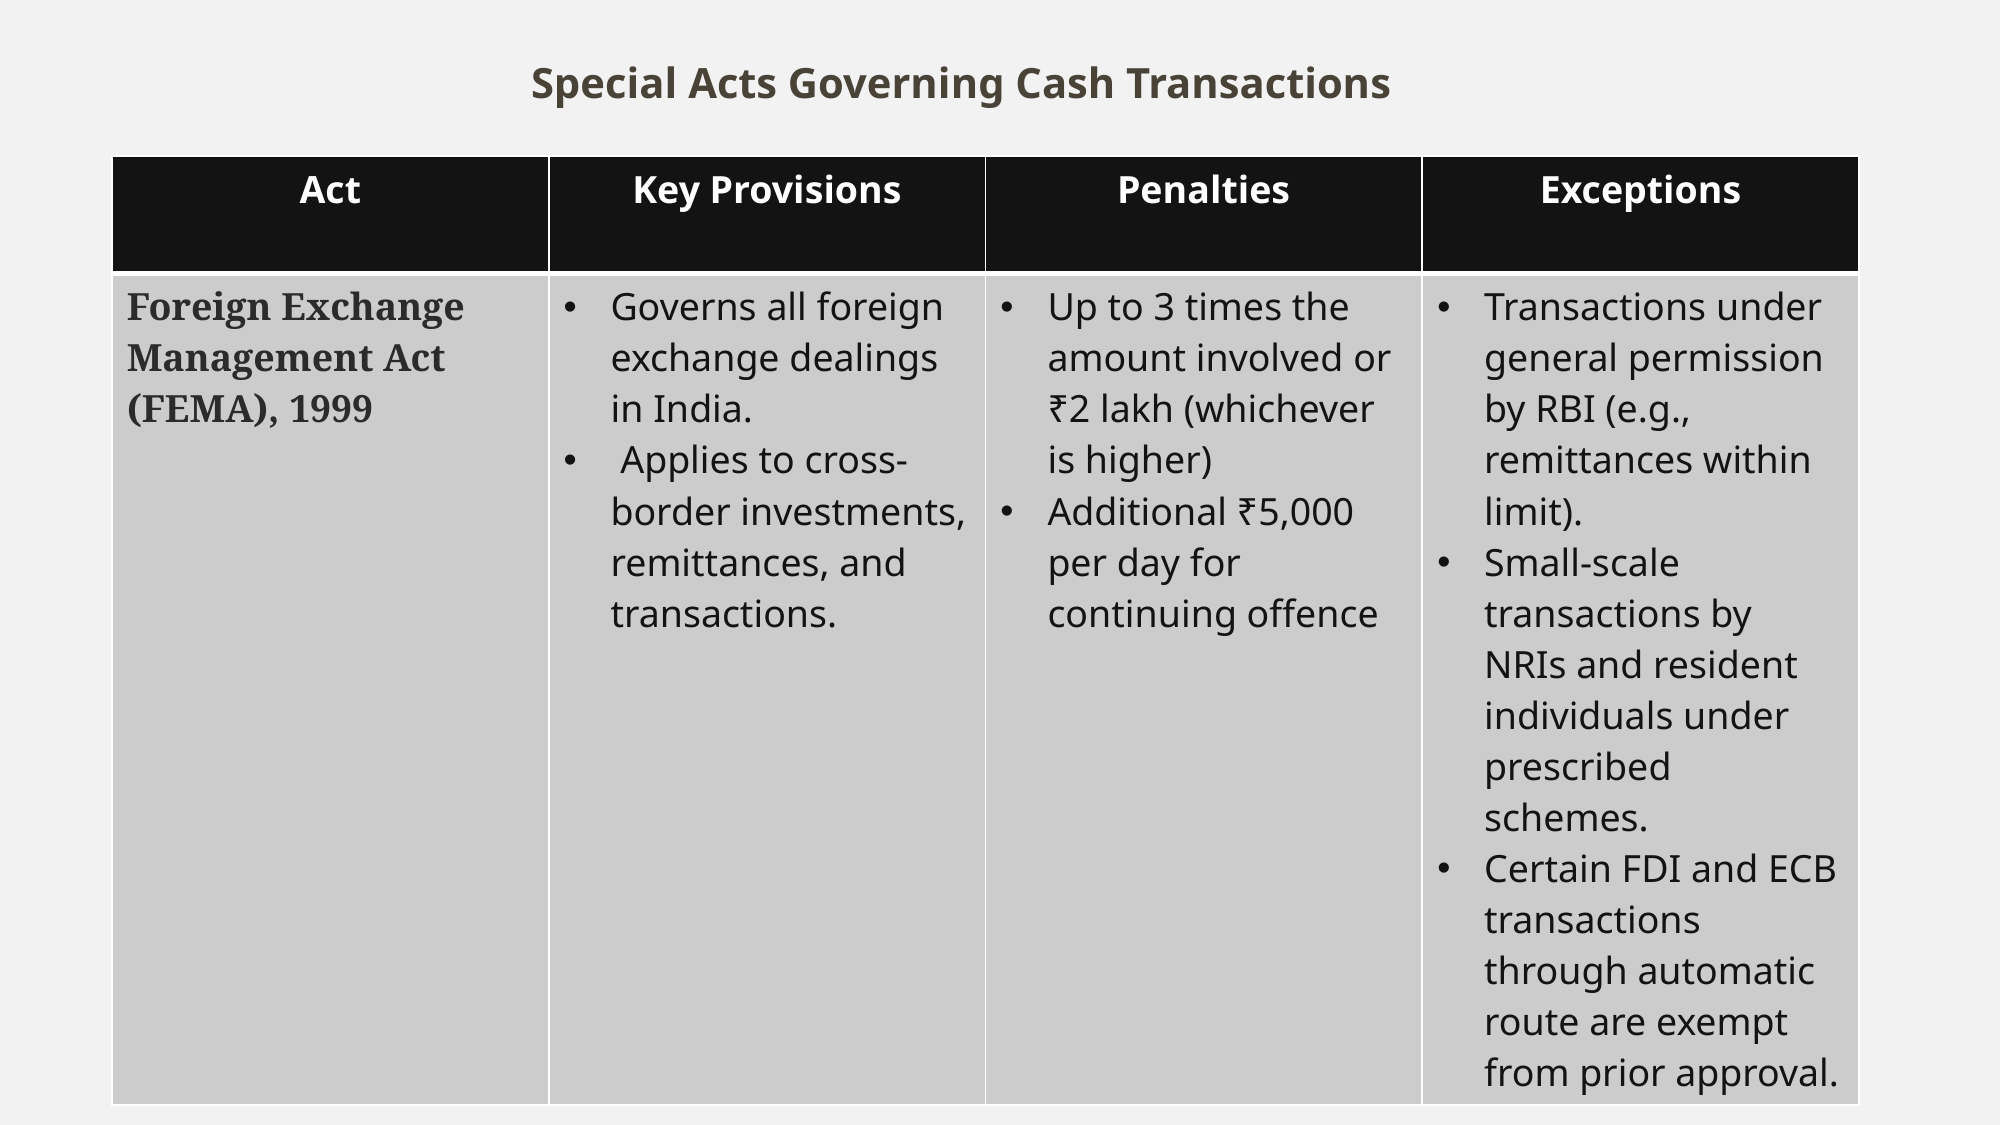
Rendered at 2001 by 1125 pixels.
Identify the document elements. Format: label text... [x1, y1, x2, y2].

table_cell Governs all foreign exchange dealings in India. Applies to cross-border investments, remittances, and transactions. [550, 276, 985, 1104]
table_header Key Provisions [550, 157, 985, 271]
table_cell Up to 3 times the amount involved or ₹2 lakh (whichever is higher) Additional ₹5,000 per day for continuing offence [986, 276, 1421, 1104]
table_header Act [113, 157, 548, 271]
table_cell Foreign Exchange Management Act (FEMA), 1999 [113, 276, 548, 1104]
table_cell Transactions under general permission by RBI (e.g., remittances within limit). Small-scale transactions by NRIs and resident individuals under prescribed schemes. Certain FDI and ECB transactions through automatic route are exempt from prior approval. [1423, 276, 1858, 1104]
text_box Special Acts Governing Cash Transactions [516, 40, 1407, 114]
table_header Penalties [986, 157, 1421, 271]
table_header Exceptions [1423, 157, 1858, 271]
